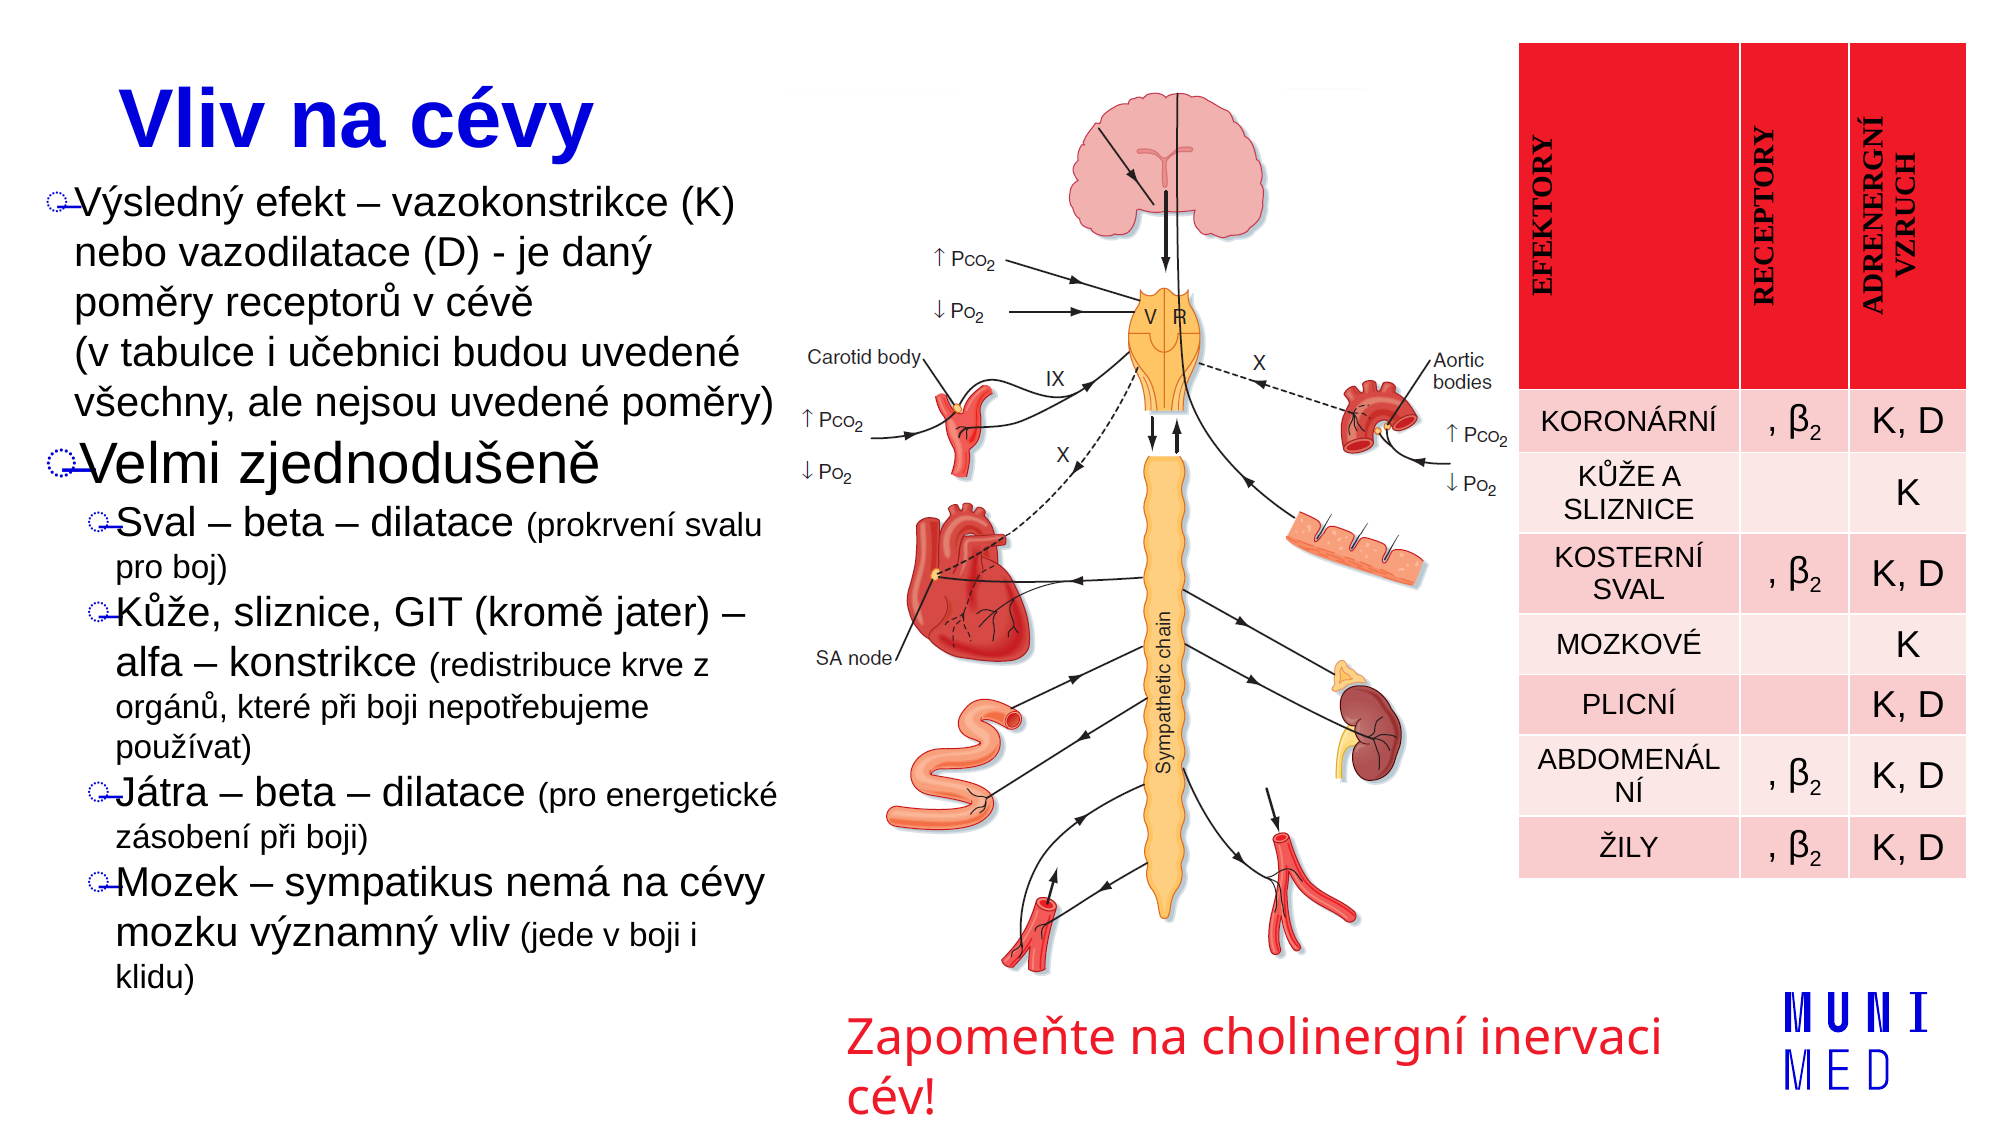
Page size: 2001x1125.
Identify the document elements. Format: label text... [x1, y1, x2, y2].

title Vliv na cévy [118, 80, 1517, 155]
text_box Zapomeňte na cholinergní inervaci cév! [757, 997, 1758, 1125]
picture [778, 88, 1531, 982]
list Výsledný efekt – vazokonstrikce (K) nebo vazodilatace (D) - je daný poměry receptorů v cévě (v tabulce i učebnici budou uvedené všechny, ale nejsou uvedené poměry) Velmi zjednodušeně Sval – beta – dilatace (prokrvení svalu pro boj) Kůže, sliznice, GIT (kromě jater) – alfa – konstrikce (redistribuce krve z orgánů, které při boji nepotřebujeme používat) Játra – beta – dilatace (pro energetické zásobení při boji) Mozek – sympatikus nemá na cévy mozku významný vliv (jede v boji i klidu) [32, 174, 785, 1036]
